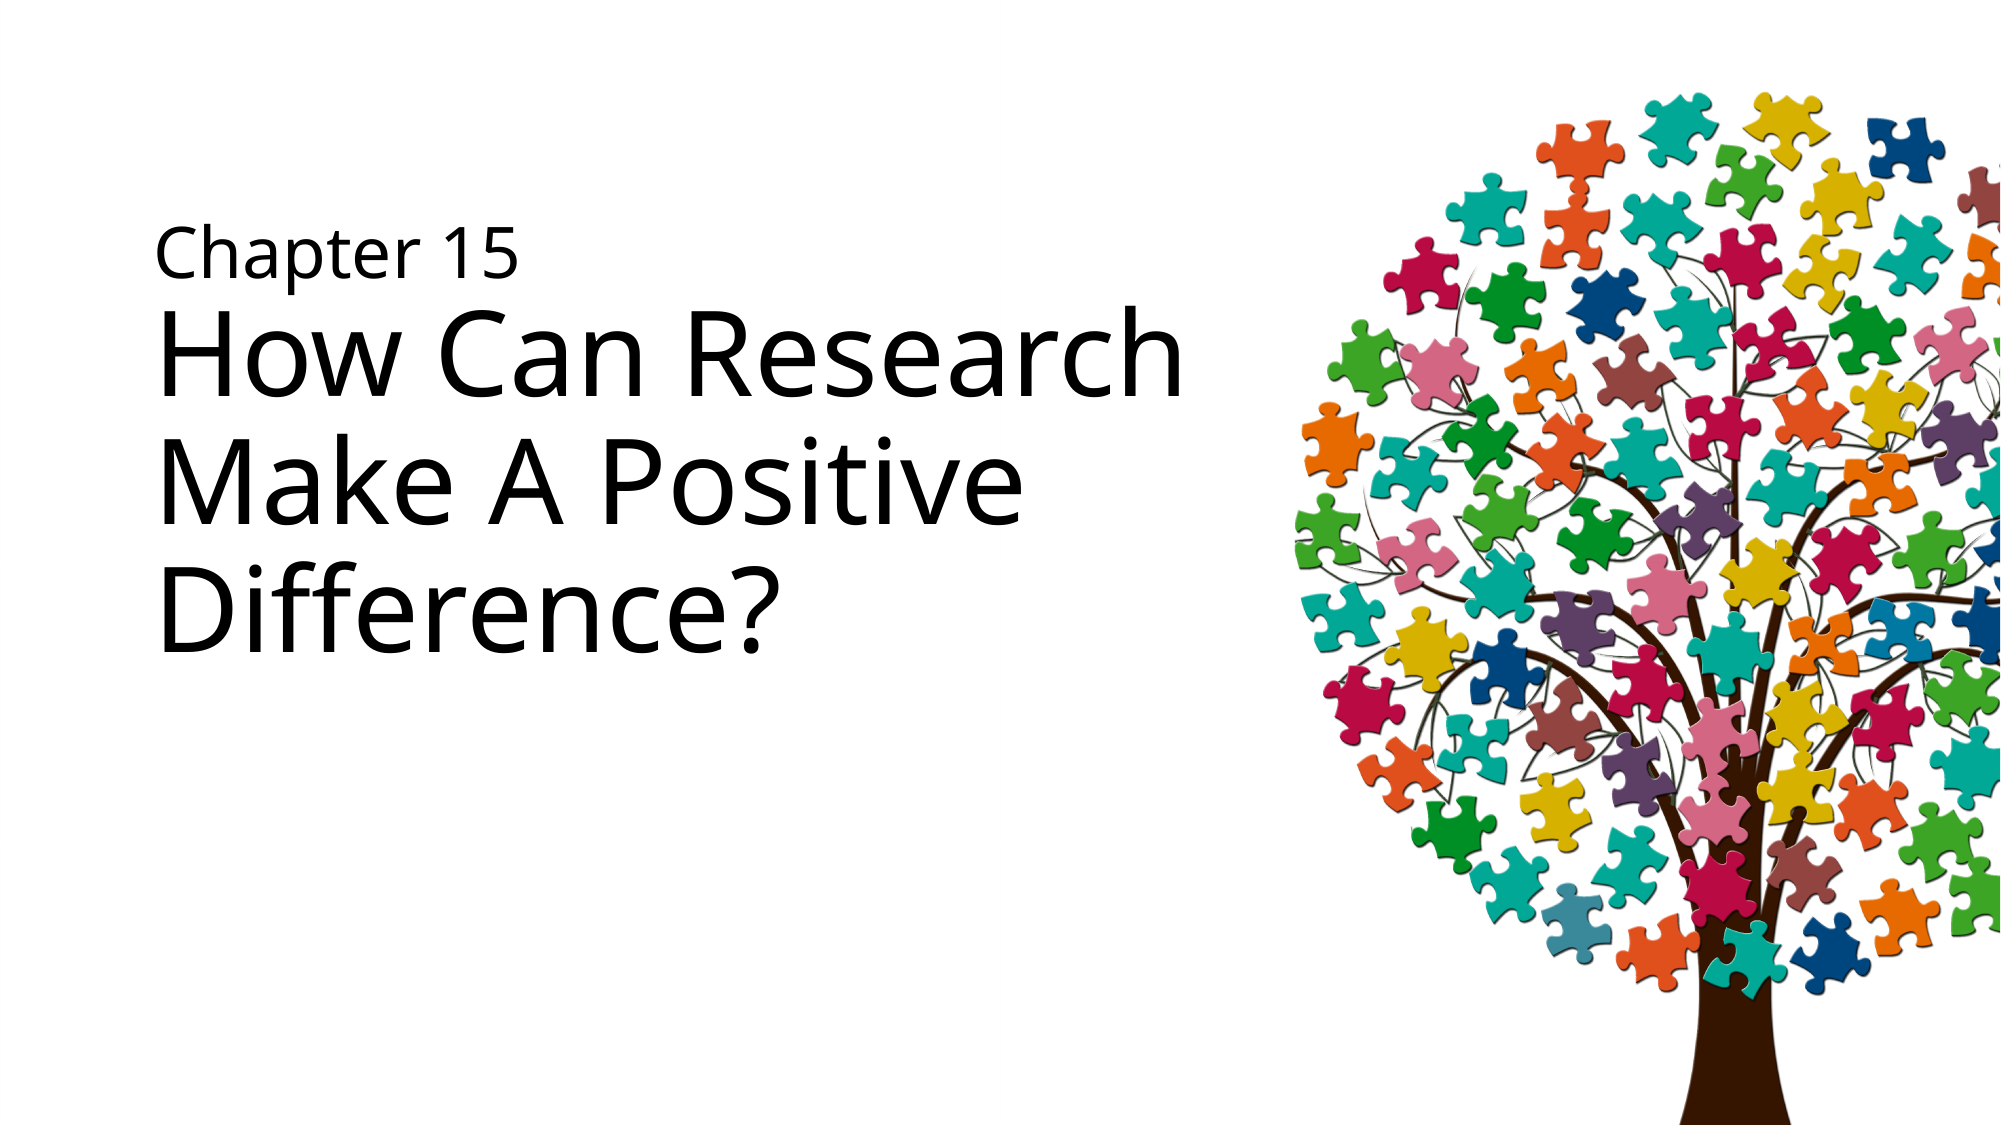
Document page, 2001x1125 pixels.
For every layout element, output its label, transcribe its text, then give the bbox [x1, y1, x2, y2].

picture [0, 0, 2001, 1125]
title Chapter 15 How Can Research Make A Positive Difference? [138, 209, 1301, 829]
